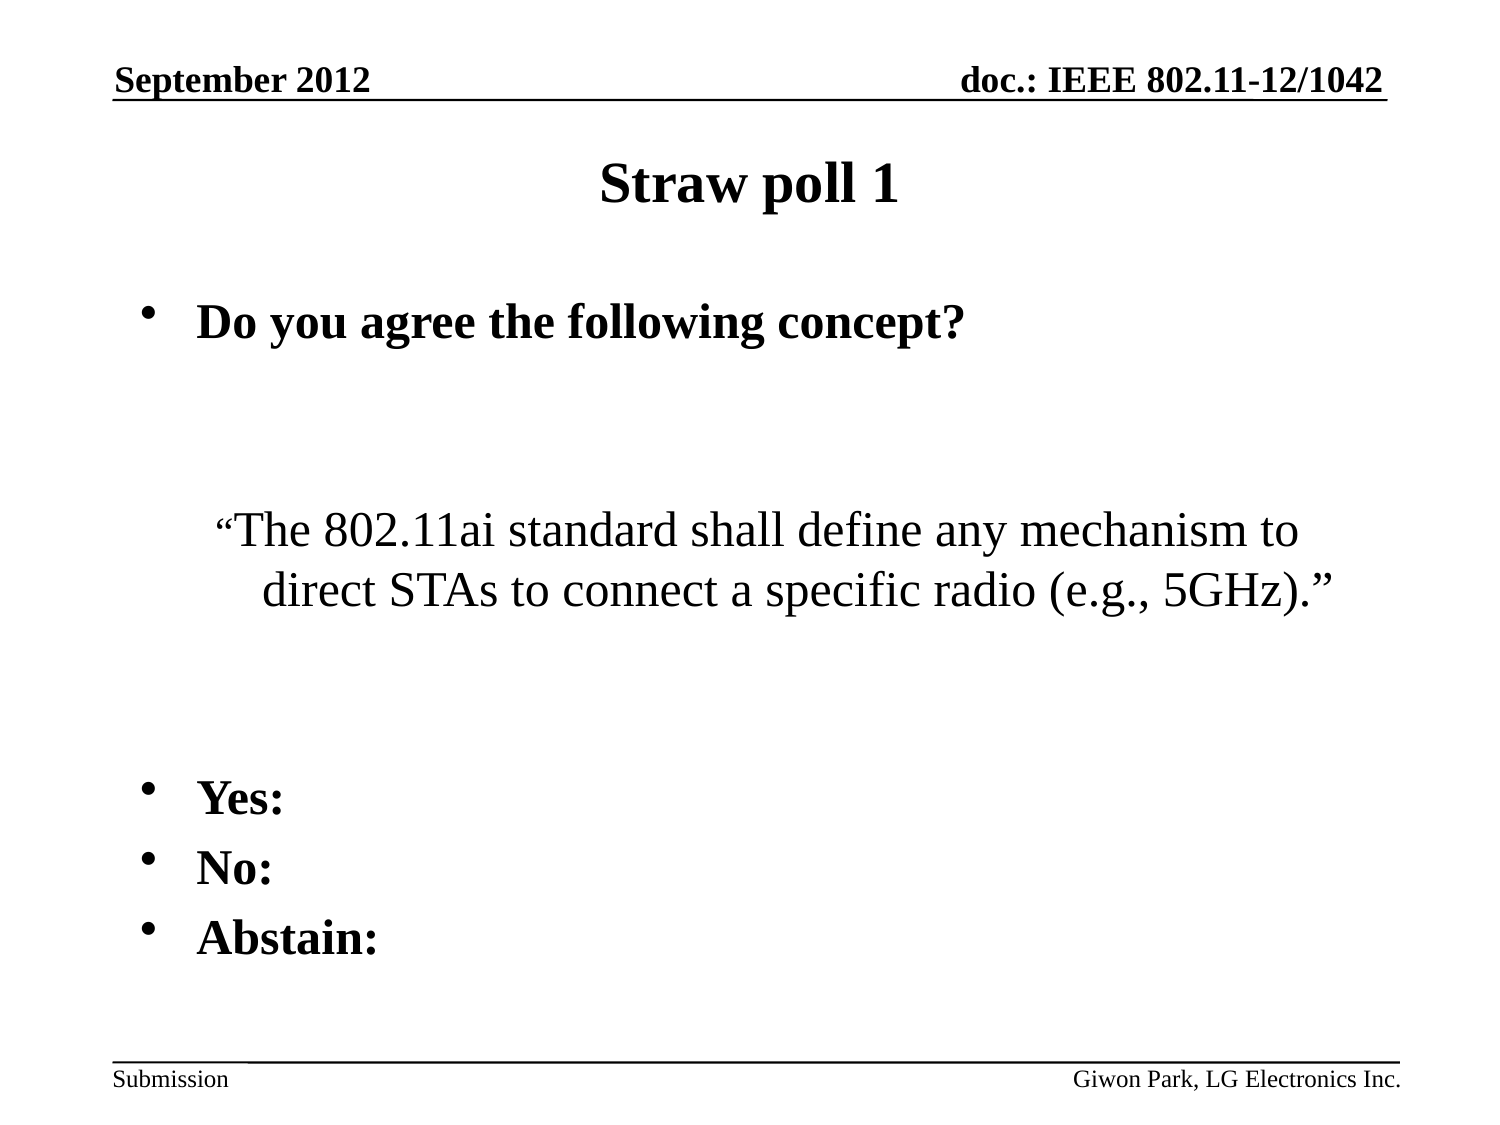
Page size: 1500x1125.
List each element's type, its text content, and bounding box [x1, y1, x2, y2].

title Straw poll 1 [112, 134, 1388, 223]
list Do you agree the following concept? “The 802.11ai standard shall define any mechanism to direct STAs to connect a specific radio (e.g., 5GHz).” Yes: No: Abstain: [124, 280, 1401, 1026]
footer Giwon Park, LG Electronics Inc. [1068, 1061, 1402, 1125]
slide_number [114, 54, 374, 101]
